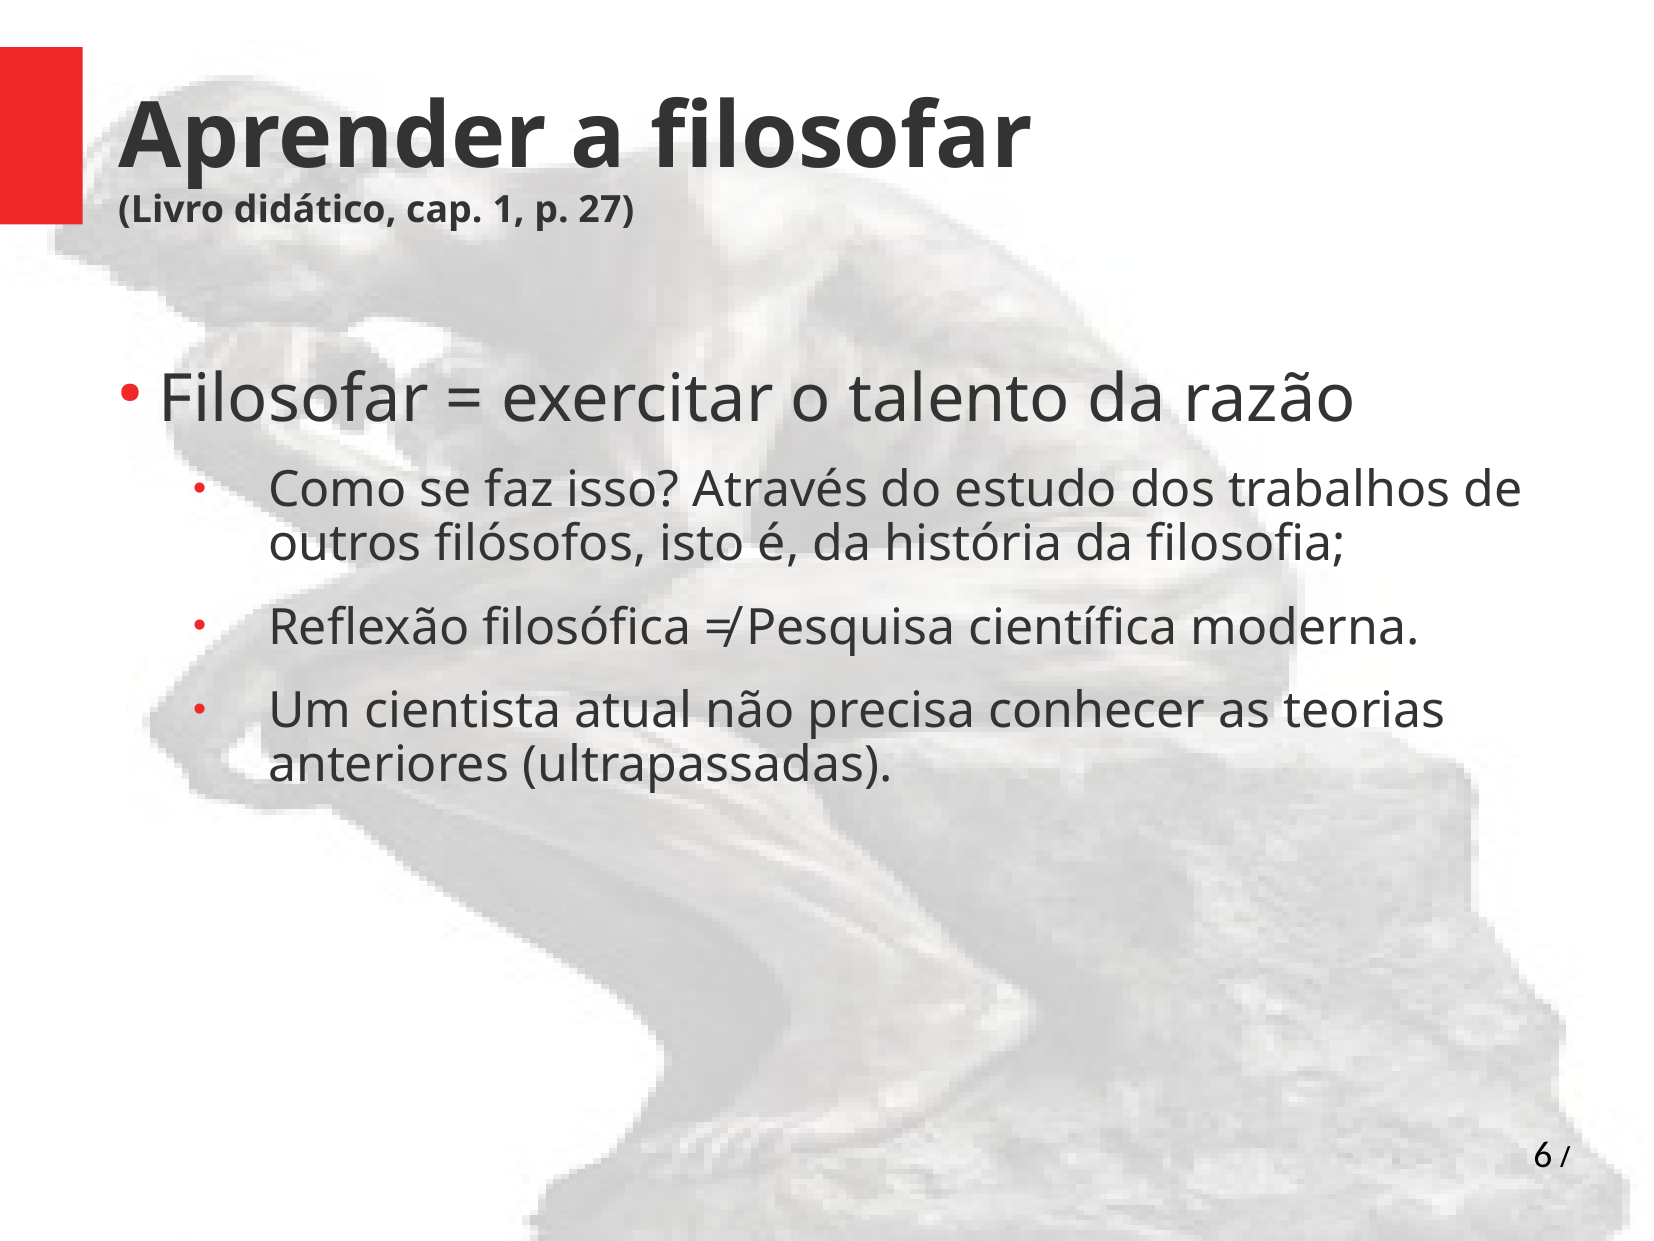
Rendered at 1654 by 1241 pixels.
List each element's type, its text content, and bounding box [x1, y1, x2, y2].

list Filosofar = exercitar o talento da razão Como se faz isso? Através do estudo dos trabalhos de outros filósofos, isto é, da história da filosofia; Reflexão filosófica ≠ Pesquisa científica moderna. Um cientista atual não precisa conhecer as teorias anteriores (ultrapassadas). [118, 354, 1536, 1074]
text_box 6 / [1185, 1129, 1571, 1216]
title Aprender a filosofar (Livro didático, cap. 1, p. 27) [118, 49, 1571, 257]
